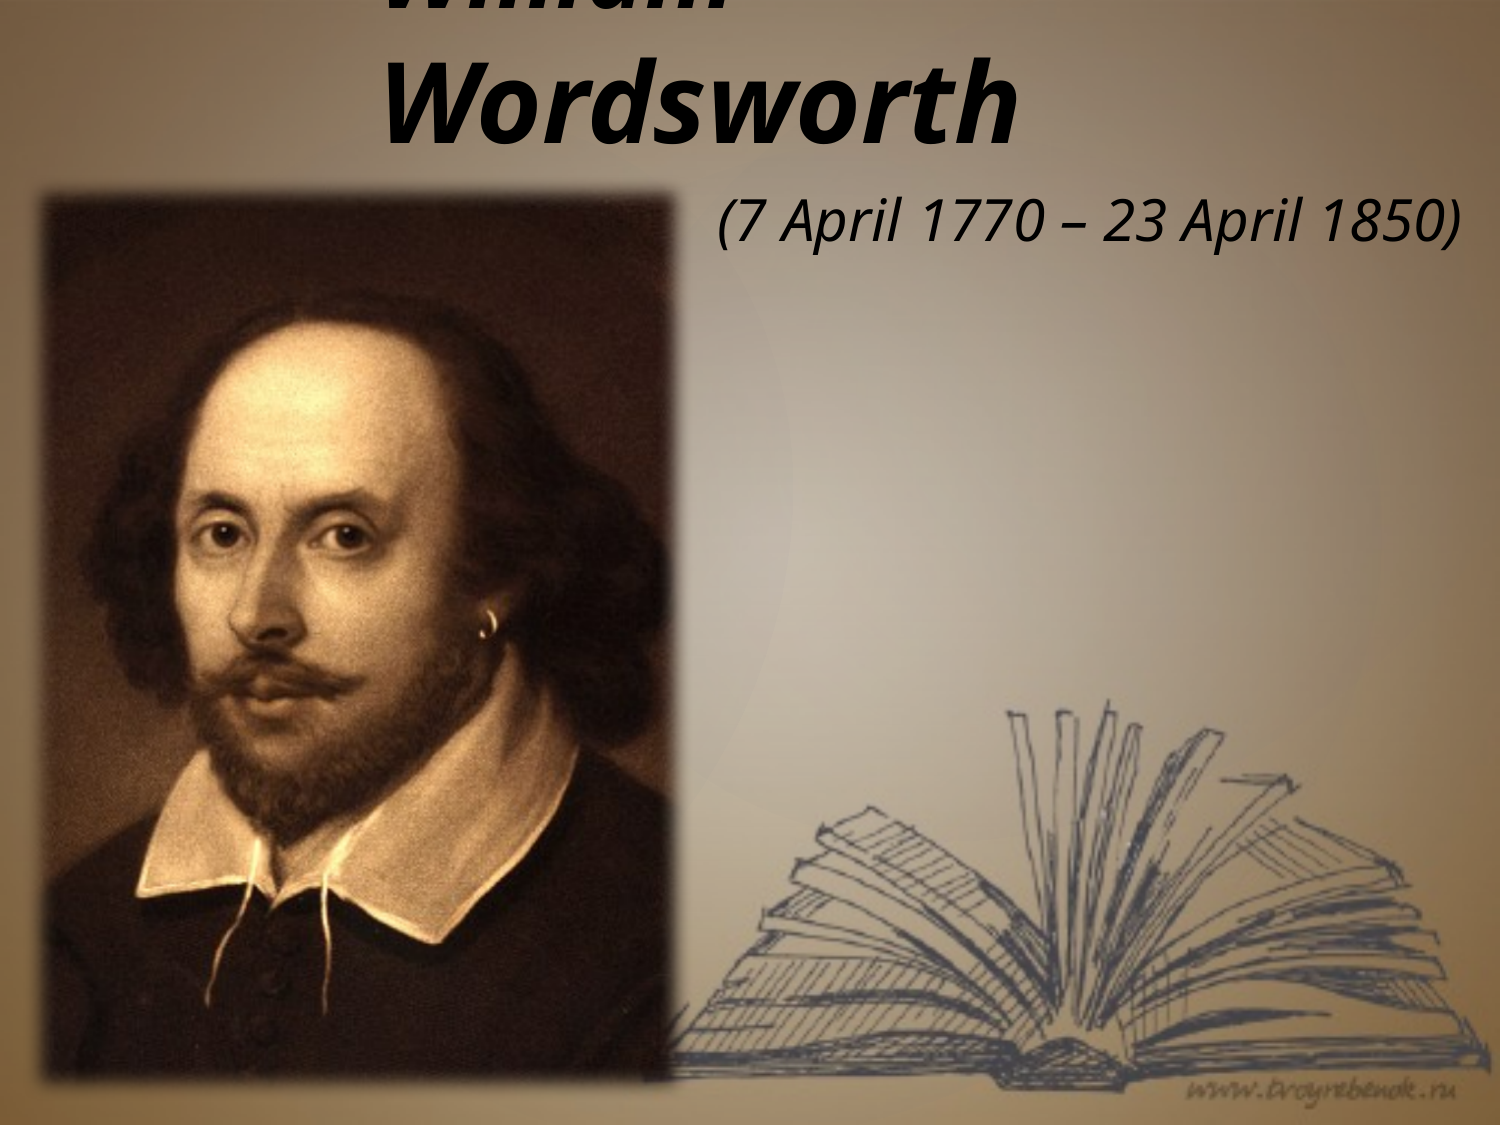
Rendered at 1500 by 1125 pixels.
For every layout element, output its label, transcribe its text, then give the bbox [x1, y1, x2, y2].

picture [0, 175, 1500, 1125]
title William Wordsworth [363, 46, 1402, 174]
text_box (7 April 1770 – 23 April 1850) [703, 175, 1500, 261]
text_box [714, 70, 1454, 156]
